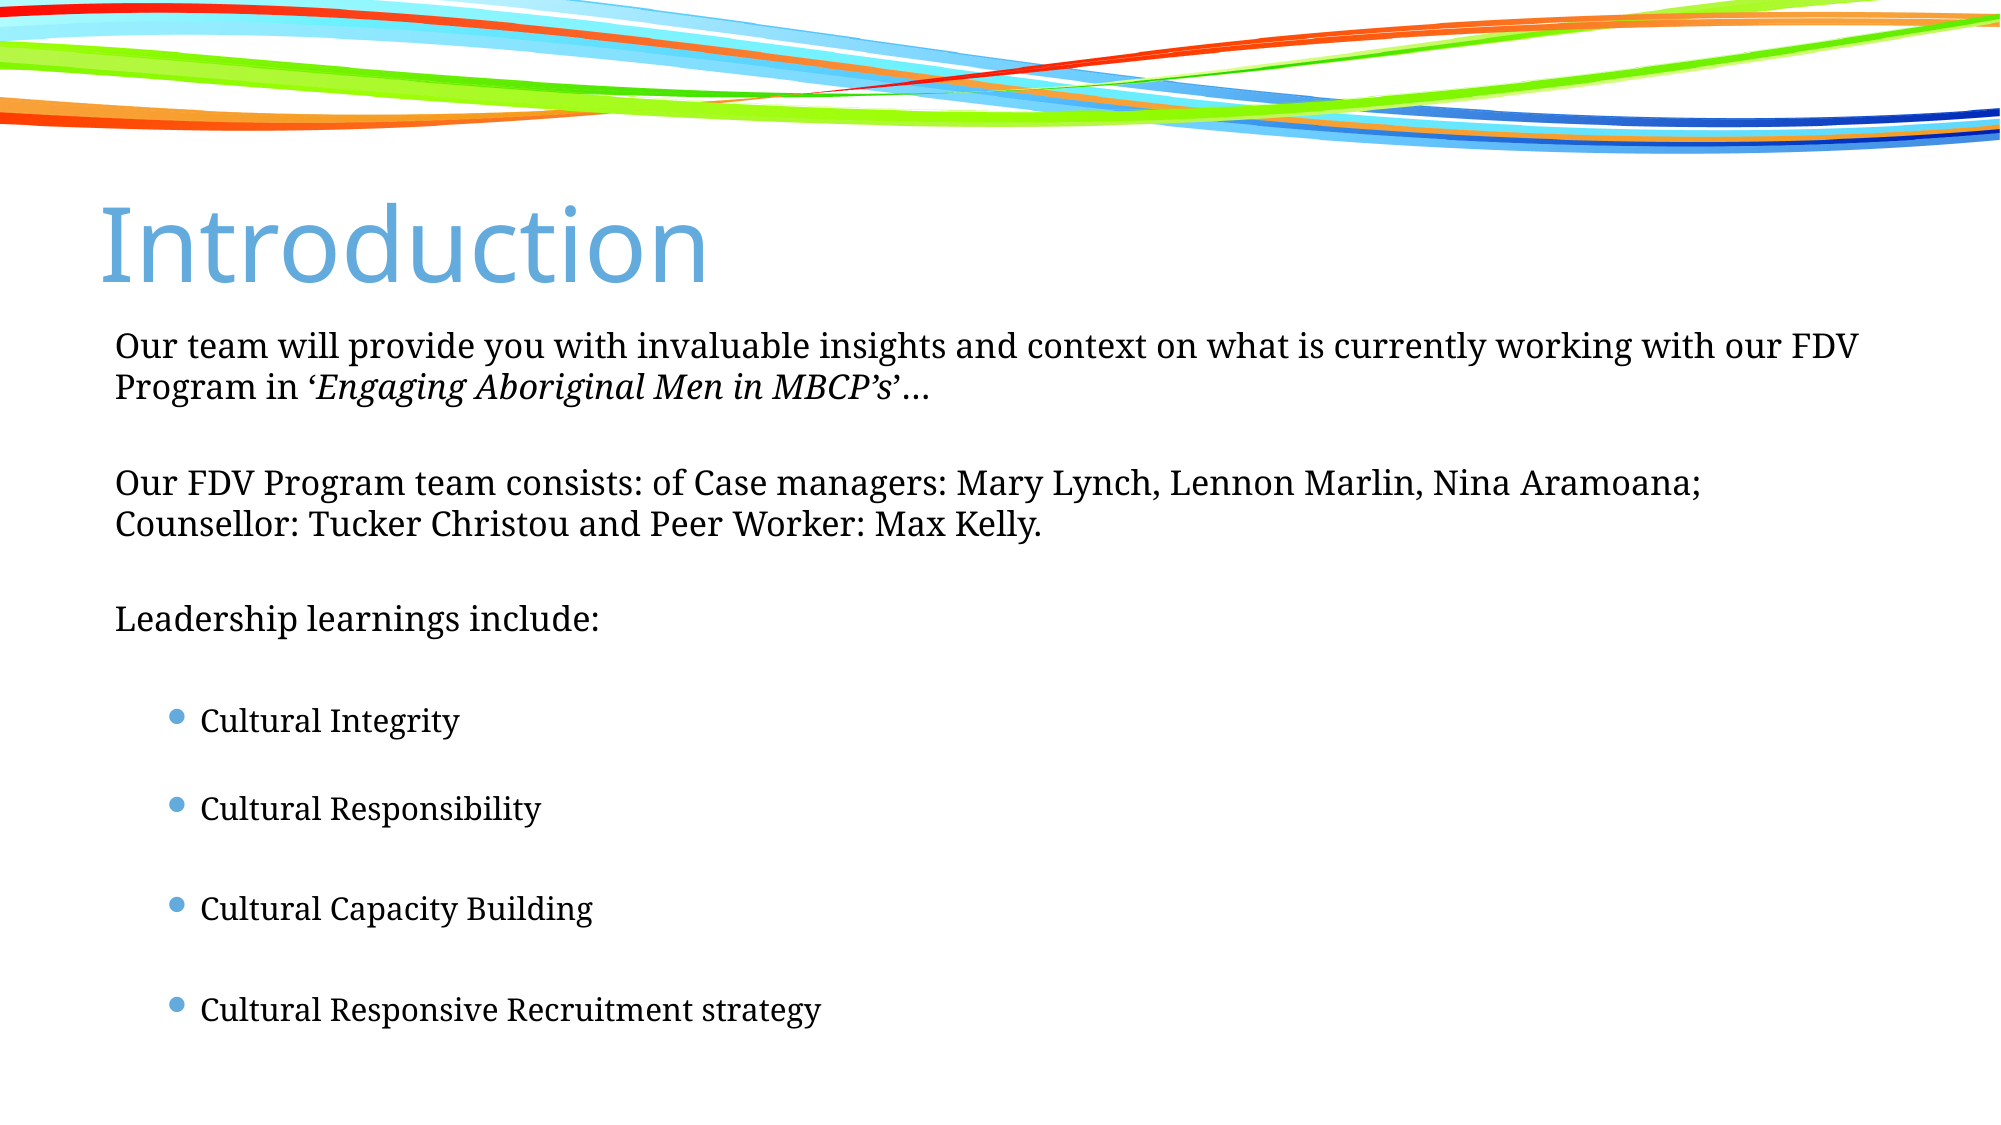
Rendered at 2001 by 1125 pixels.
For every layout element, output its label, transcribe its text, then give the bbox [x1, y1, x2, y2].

picture [0, 0, 2000, 154]
title Introduction [99, 115, 1900, 303]
list Our team will provide you with invaluable insights and context on what is currently working with our FDV Program in ‘Engaging Aboriginal Men in MBCP’s’… Our FDV Program team consists: of Case managers: Mary Lynch, Lennon Marlin, Nina Aramoana; Counsellor: Tucker Christou and Peer Worker: Max Kelly. Leadership learnings include: Cultural Integrity Cultural Responsibility Cultural Capacity Building Cultural Responsive Recruitment strategy [99, 317, 1900, 1038]
